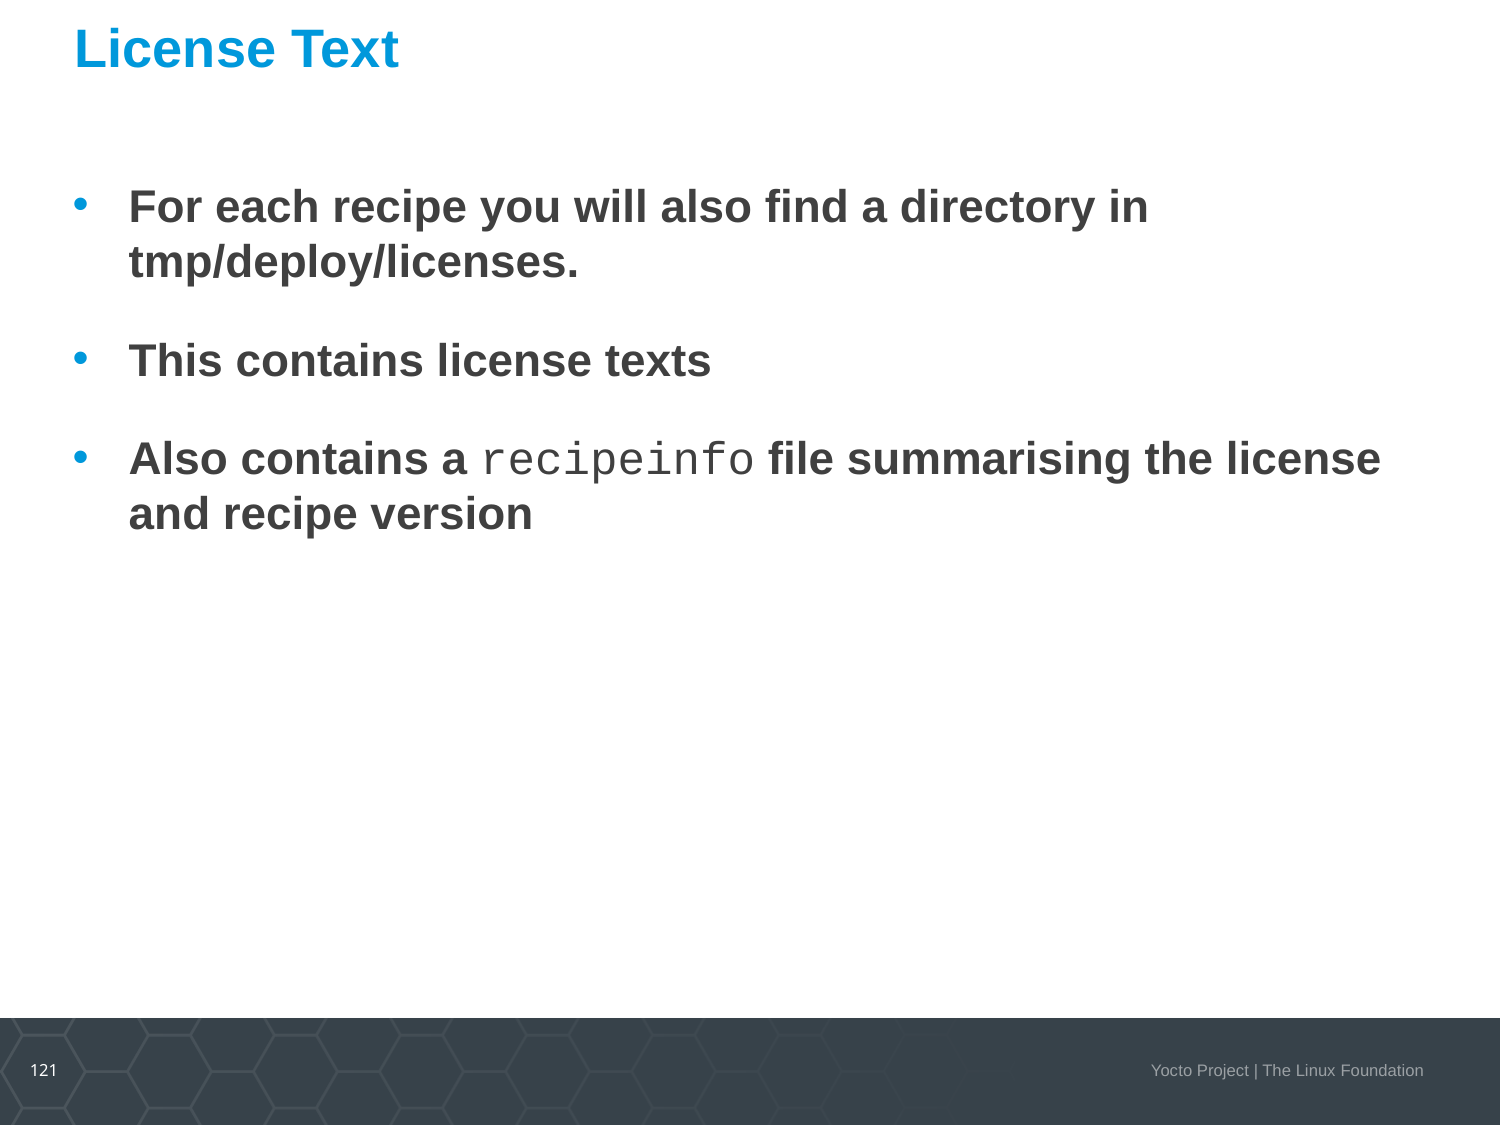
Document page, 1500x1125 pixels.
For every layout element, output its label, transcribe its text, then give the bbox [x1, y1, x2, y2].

text_box For each recipe you will also find a directory in tmp/deploy/licenses. This contains license texts Also contains a recipeinfo file summarising the license and recipe version [72, 176, 1423, 984]
text_box License Text [74, 67, 1424, 213]
picture [0, 0, 1500, 1125]
